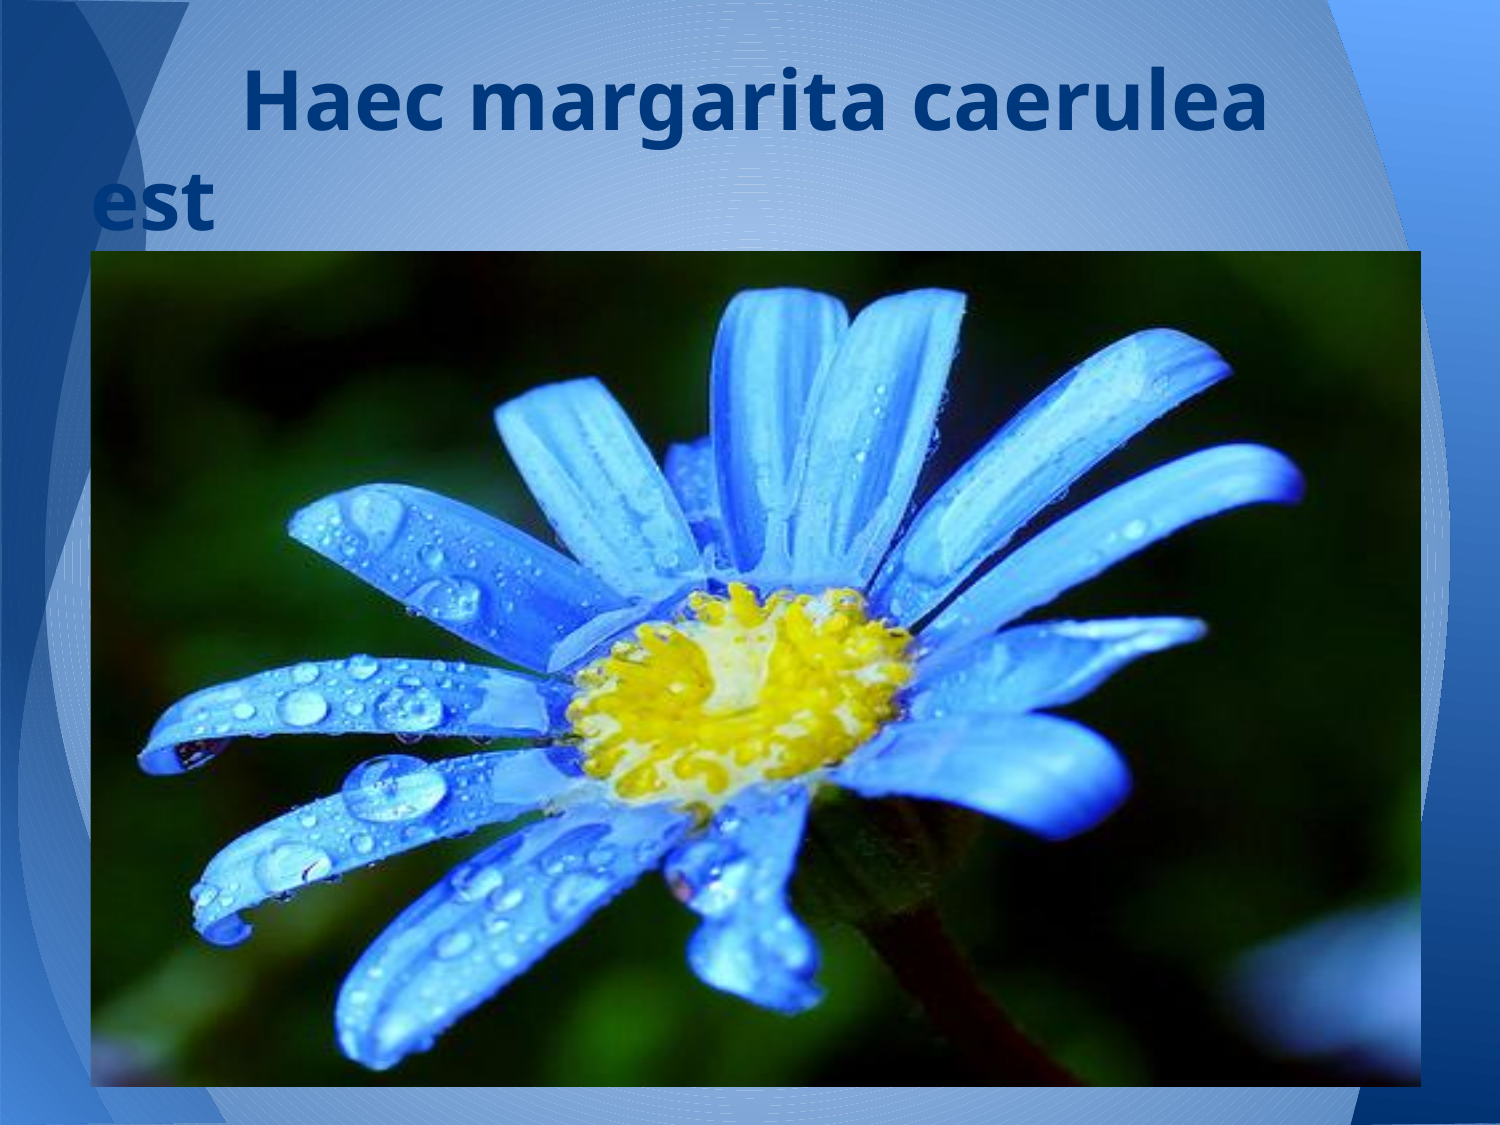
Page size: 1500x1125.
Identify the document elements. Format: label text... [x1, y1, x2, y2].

text_box [90, 251, 1421, 1087]
title Haec margarita caerulea est [75, 32, 1425, 263]
